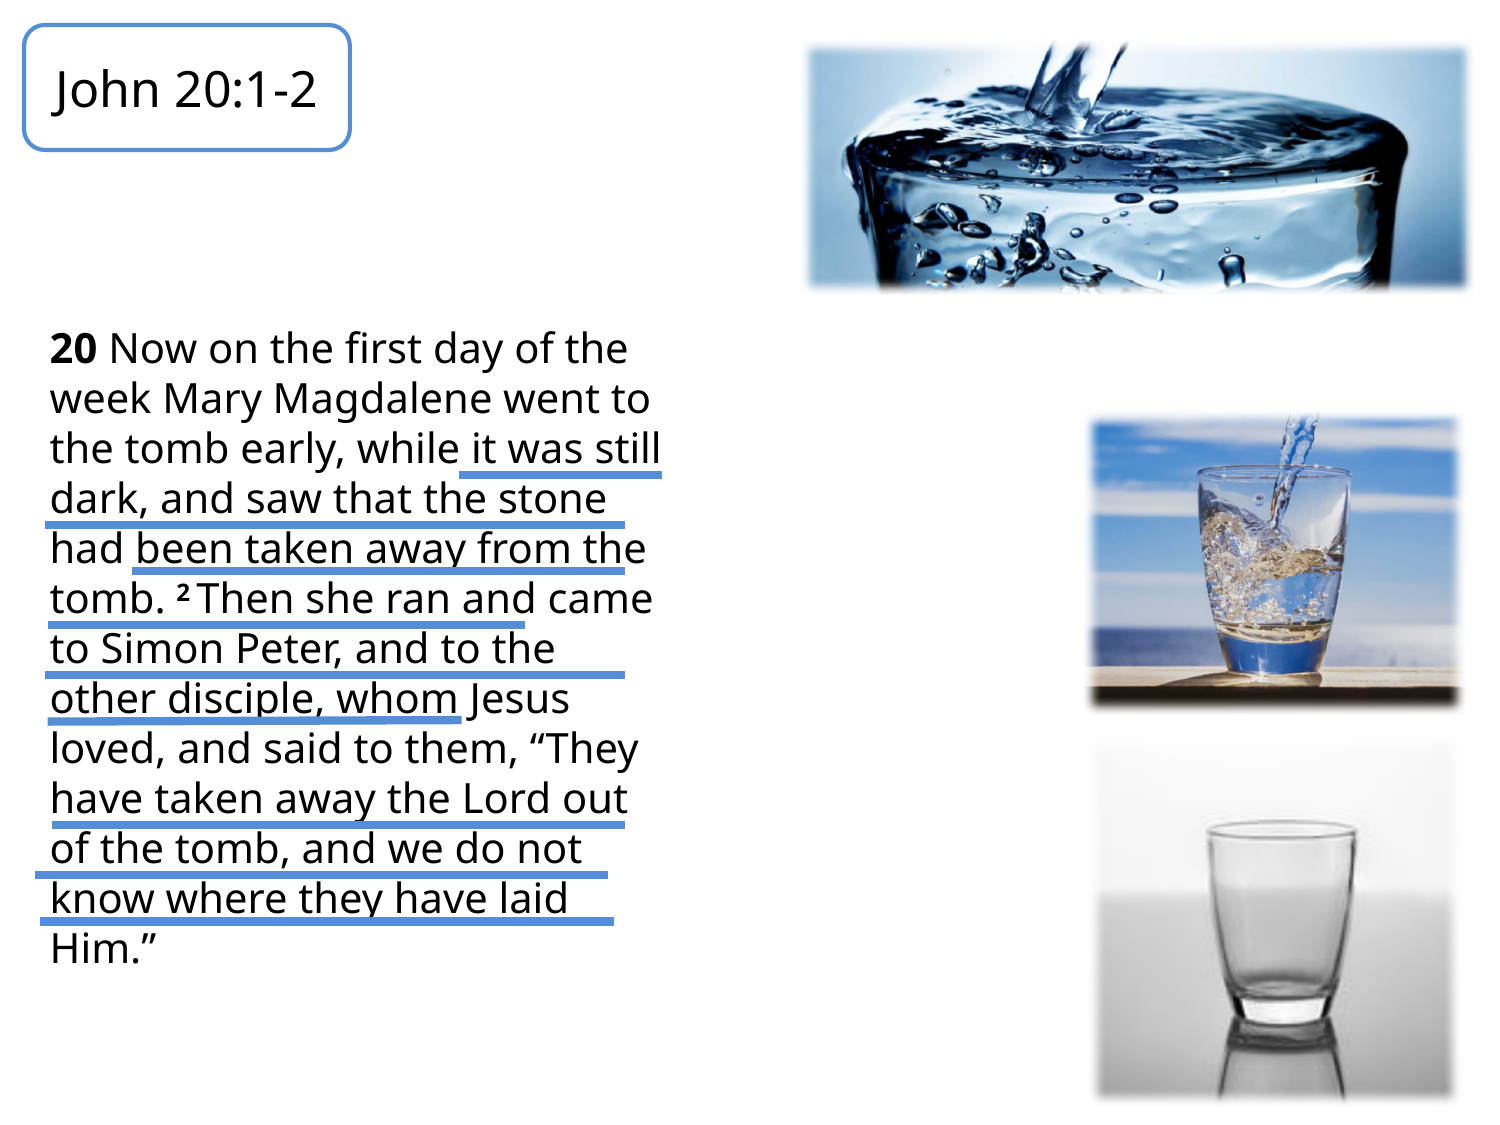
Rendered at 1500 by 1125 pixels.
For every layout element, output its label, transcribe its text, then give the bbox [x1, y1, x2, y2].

text_box 20 Now on the first day of the week Mary Magdalene went to the tomb early, while it was still dark, and saw that the stone had been taken away from the tomb. 2 Then she ran and came to Simon Peter, and to the other disciple, whom Jesus loved, and said to them, “They have taken away the Lord out of the tomb, and we do not know where they have laid Him.” [0, 185, 715, 1109]
picture [799, 39, 1475, 295]
picture [1087, 736, 1462, 1107]
text_box John 20:1-2 [21, 22, 352, 153]
picture [1082, 409, 1467, 716]
